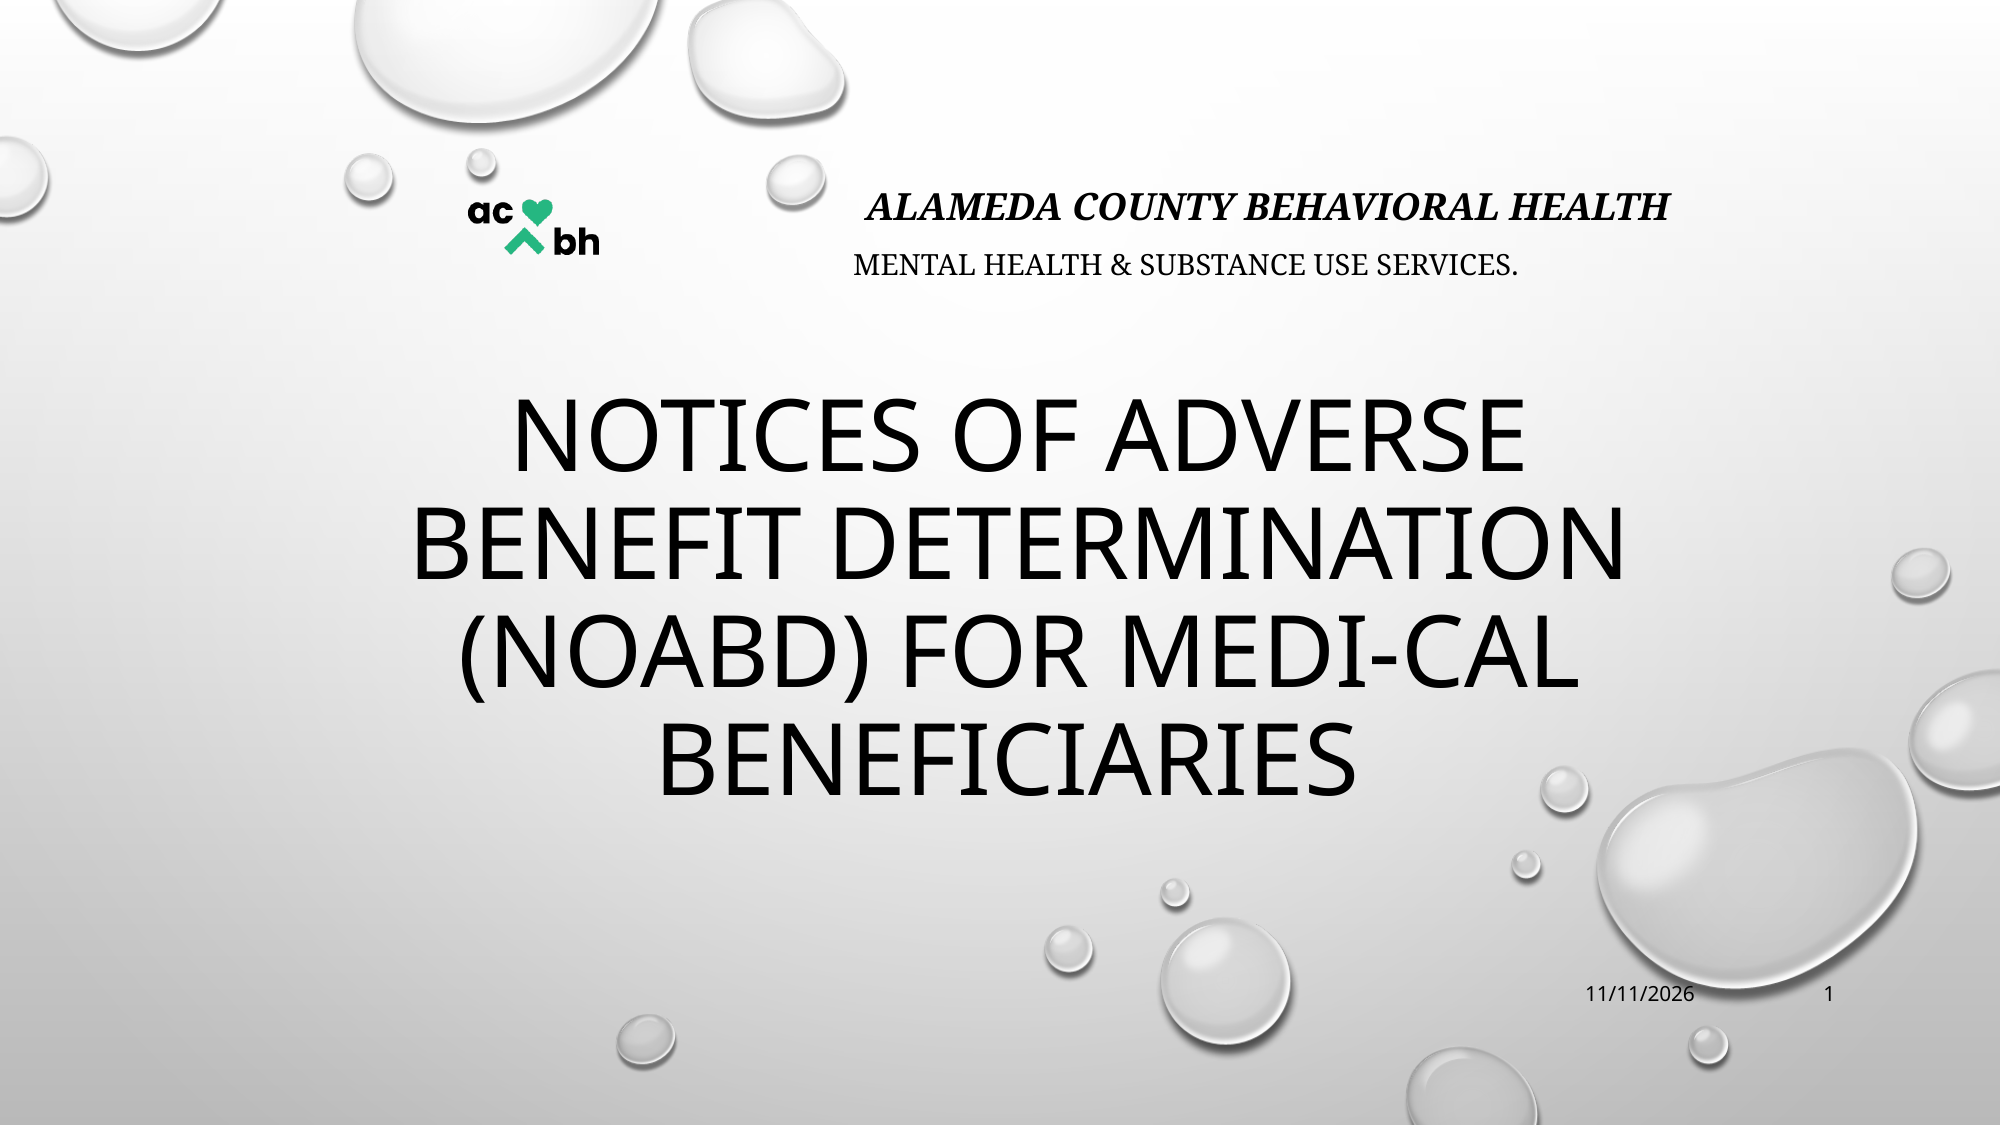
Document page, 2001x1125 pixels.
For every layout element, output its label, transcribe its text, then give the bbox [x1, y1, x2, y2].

picture [0, 0, 2000, 1125]
title Notices of adverse benefit determination (noabd) for medi-cal beneficiaries [307, 412, 1733, 825]
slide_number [1259, 965, 1710, 1025]
slide_number 1 [1724, 965, 1851, 1025]
subtitle Alameda County Behavioral Health Mental health & substance use services. [283, 141, 1709, 364]
